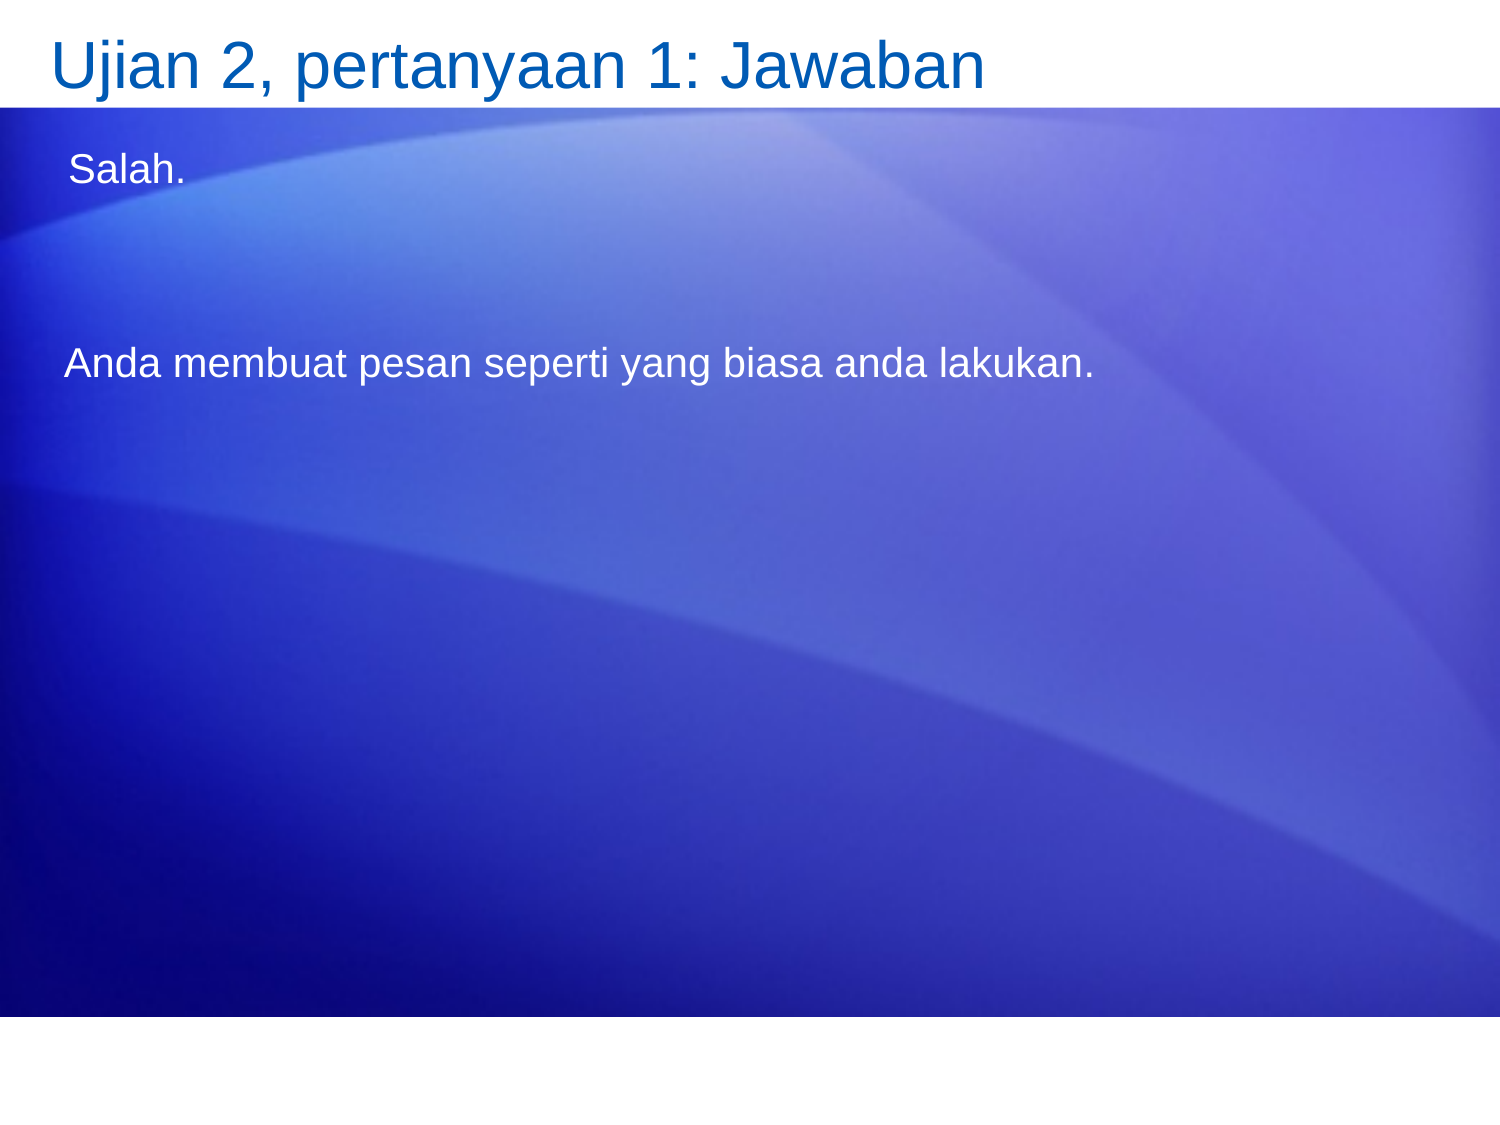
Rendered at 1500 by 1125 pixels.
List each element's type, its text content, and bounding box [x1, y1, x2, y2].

text_box Anda membuat pesan seperti yang biasa anda lakukan. [49, 328, 1419, 521]
picture [0, 108, 1500, 1017]
title Ujian 2, pertanyaan 1: Jawaban [34, 11, 1386, 113]
list Salah. [52, 133, 1424, 250]
